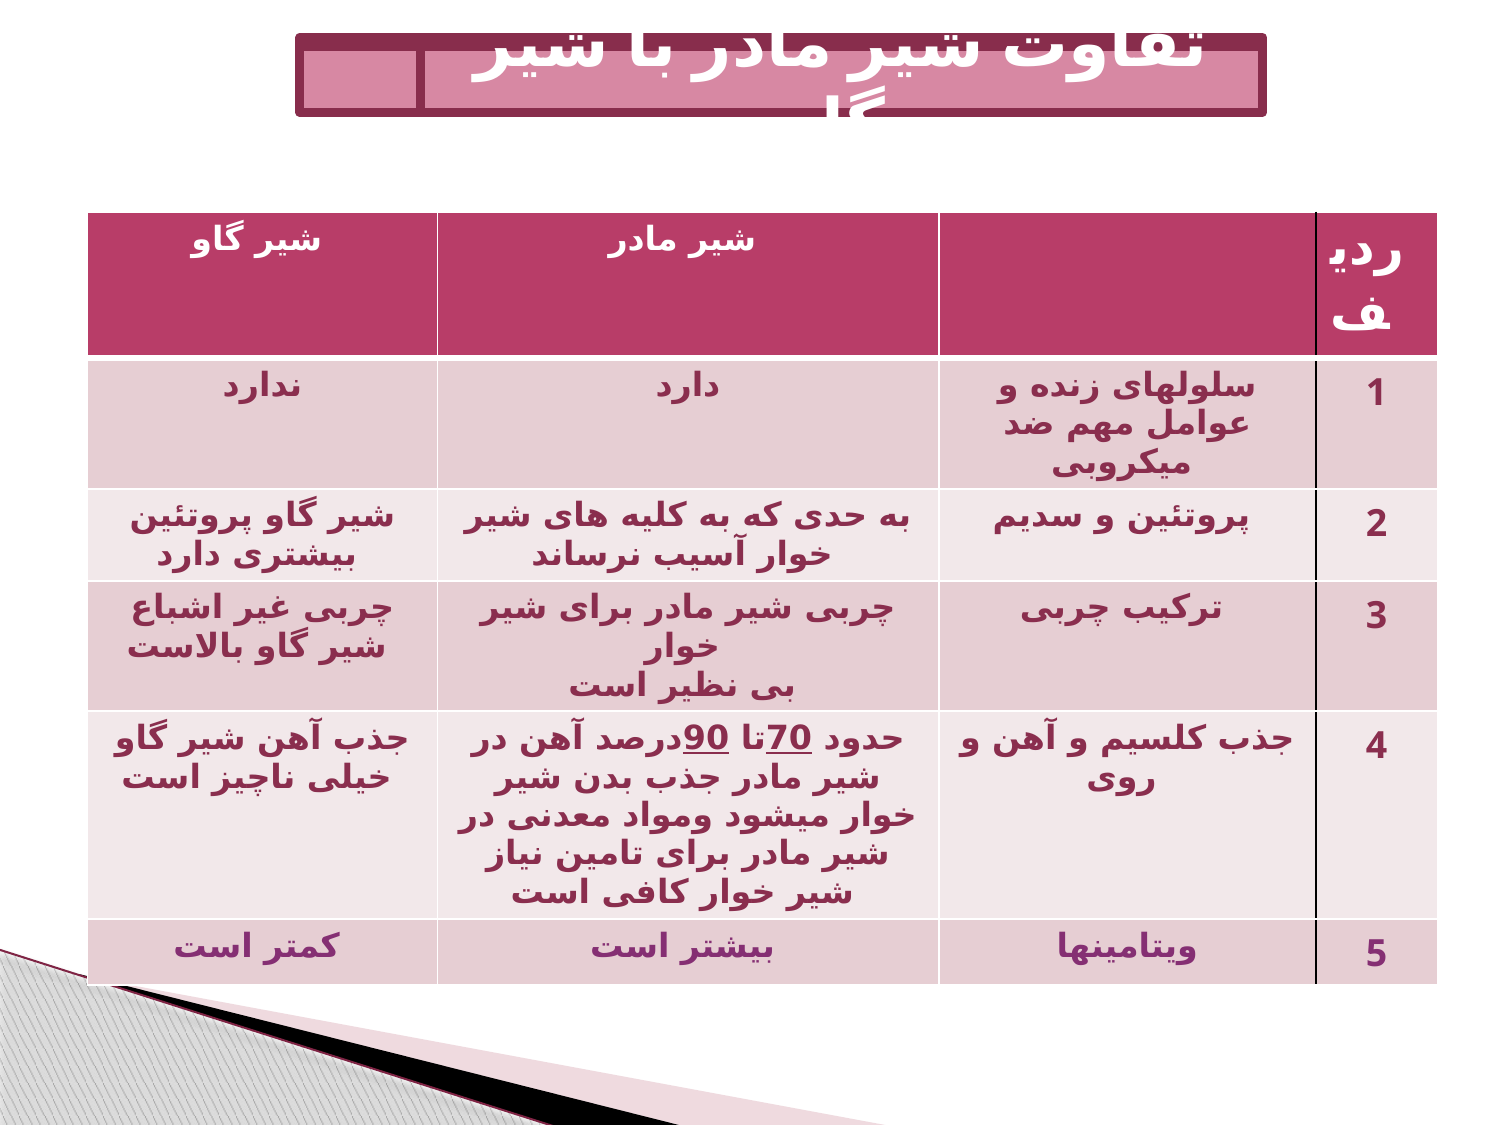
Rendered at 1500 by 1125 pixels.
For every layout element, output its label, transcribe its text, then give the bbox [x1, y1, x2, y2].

table_cell 2 [1317, 490, 1437, 580]
table_cell پروتئین و سدیم [940, 490, 1315, 580]
table_cell کمتر است [88, 920, 437, 984]
table_cell ویتامینها [940, 920, 1315, 984]
table_cell به حدی که به کلیه های شیر خوار آسیب نرساند [438, 490, 938, 580]
table_cell چربی شیر مادر برای شیر خوار بی نظیر است [438, 582, 938, 710]
table_cell سلولهای زنده و عوامل مهم ضد میکروبی [940, 361, 1315, 488]
table_cell جذب کلسیم و آهن و روی [940, 712, 1315, 918]
table_cell 1 [1317, 361, 1437, 488]
table_header شیر مادر [438, 213, 938, 355]
table_cell حدود 70تا 90درصد آهن در شیر مادر جذب بدن شیر خوار میشود ومواد معدنی در شیر مادر برای تامین نیاز شیر خوار کافی است [438, 712, 938, 918]
table_cell 3 [1317, 582, 1437, 710]
table_cell شیر گاو پروتئین بیشتری دارد [88, 490, 437, 580]
table_cell چربی غیر اشباع شیر گاو بالاست [88, 582, 437, 710]
table_header [940, 213, 1315, 355]
table_cell ندارد [88, 361, 437, 488]
table_cell ترکیب چربی [940, 582, 1315, 710]
table_cell 4 [1317, 712, 1437, 918]
table_header ردیف [1317, 213, 1437, 355]
text_box تفاوت شیر مادر با شیر گاو [295, 33, 1267, 117]
table_cell 5 [1317, 920, 1437, 984]
table_cell بیشتر است [438, 920, 938, 984]
table_cell دارد [438, 361, 938, 488]
table_header شیر گاو [88, 213, 437, 355]
table_cell جذب آهن شیر گاو خیلی ناچیز است [88, 712, 437, 918]
